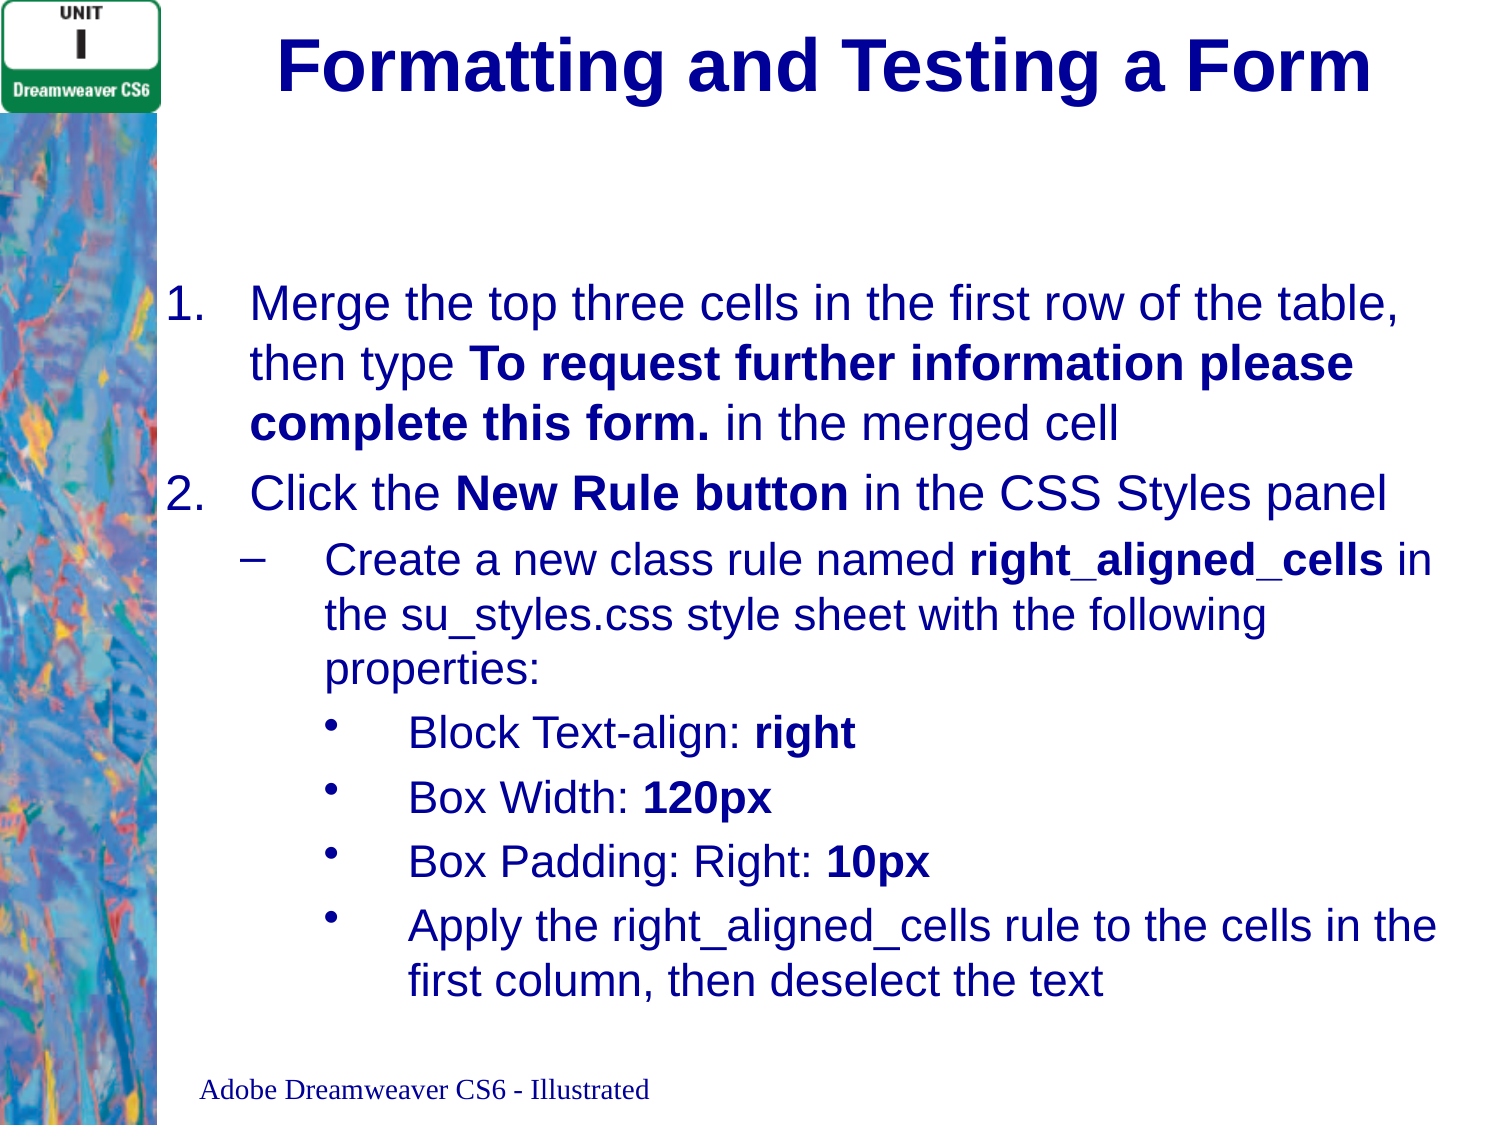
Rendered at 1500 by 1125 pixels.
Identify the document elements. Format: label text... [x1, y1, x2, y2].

footer Adobe Dreamweaver CS6 - Illustrated [183, 1062, 1147, 1125]
list Merge the top three cells in the first row of the table, then type To request further information please complete this form. in the merged cell Click the New Rule button in the CSS Styles panel Create a new class rule named right_aligned_cells in the su_styles.css style sheet with the following properties: Block Text-align: right Box Width: 120px Box Padding: Right: 10px Apply the right_aligned_cells rule to the cells in the first column, then deselect the text [149, 262, 1500, 1051]
picture [0, 0, 157, 1125]
title Formatting and Testing a Form [148, 0, 1500, 125]
